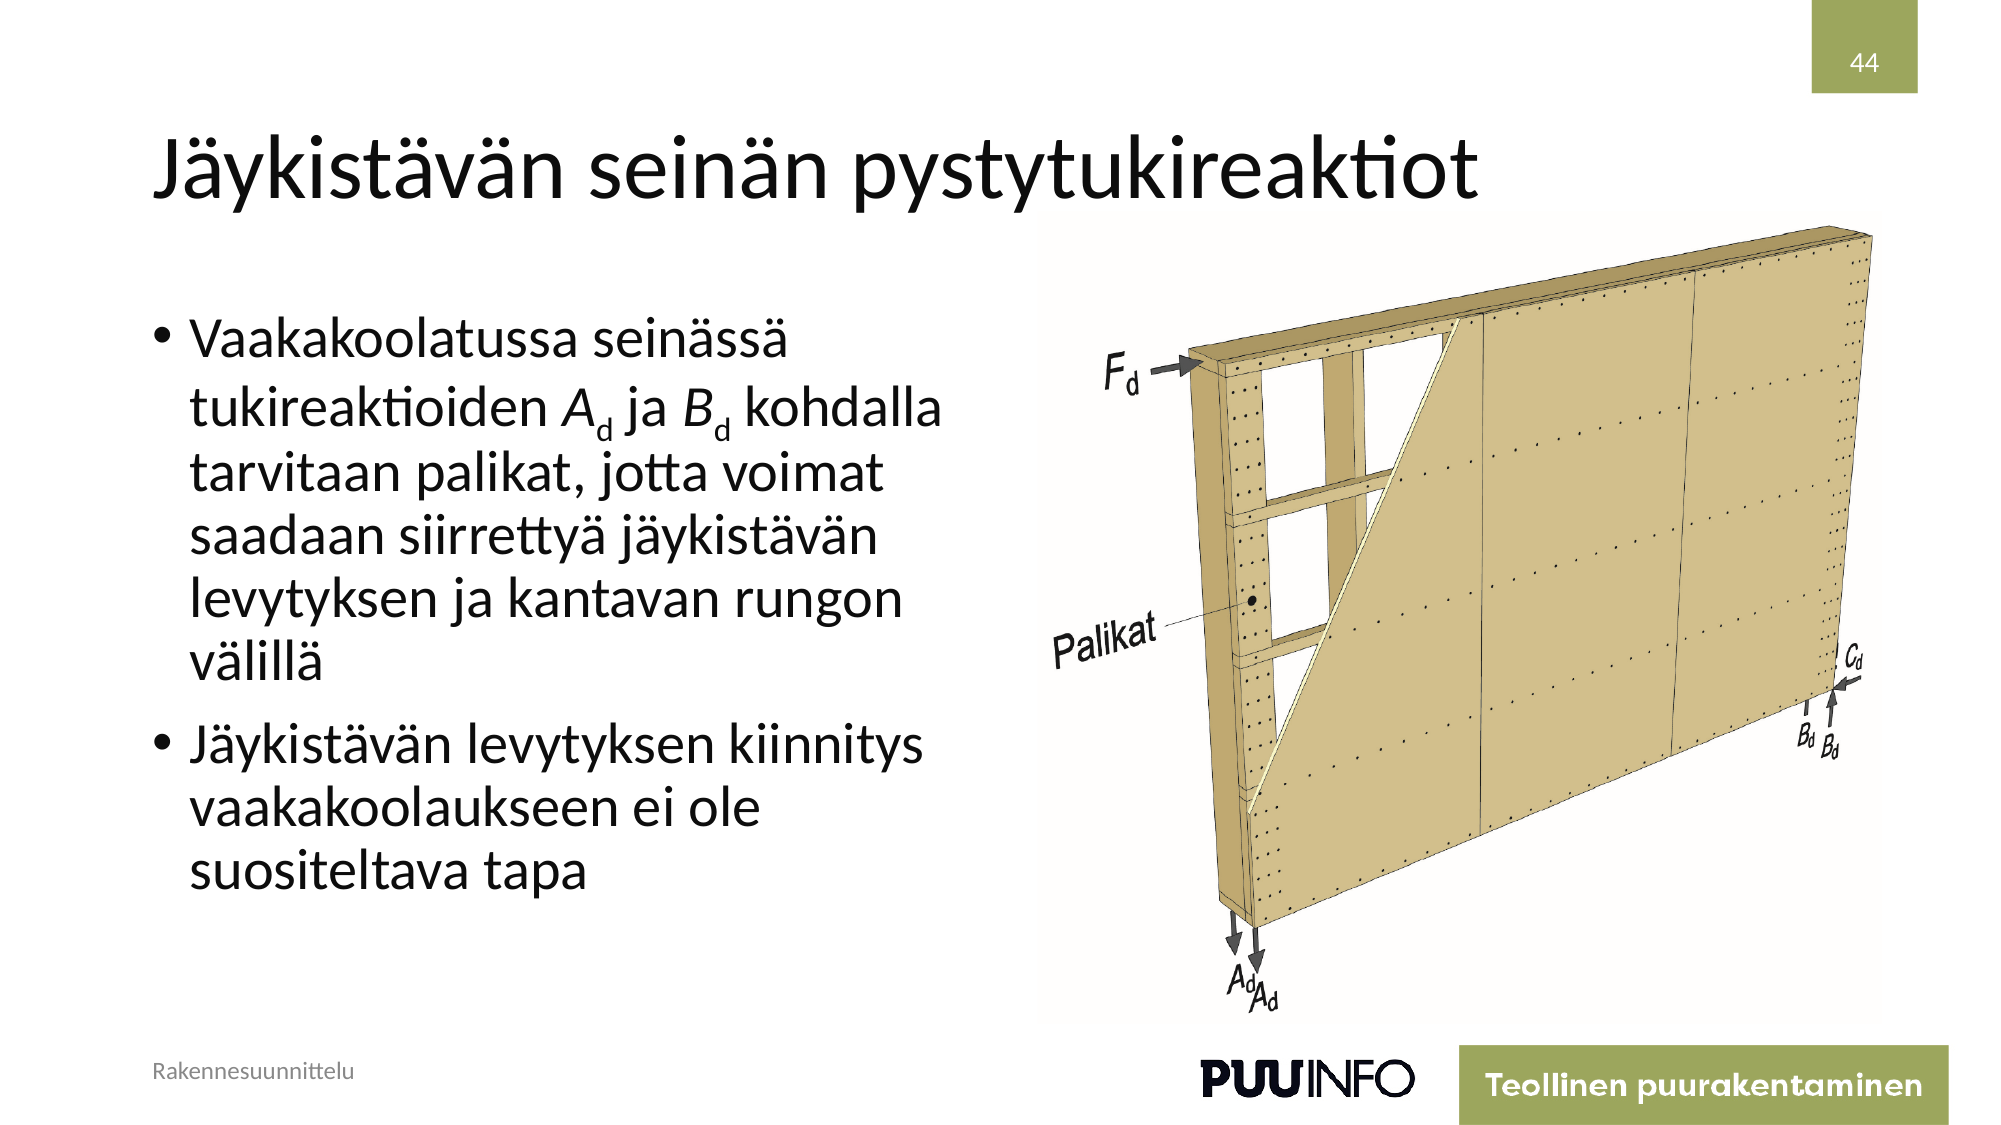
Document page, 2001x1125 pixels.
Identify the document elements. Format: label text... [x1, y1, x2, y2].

text_box Vaakakoolatussa seinässä tukireaktioiden Ad ja Bd kohdalla tarvitaan palikat, jotta voimat saadaan siirrettyä jäykistävän levytyksen ja kantavan rungon välillä Jäykistävän levytyksen kiinnitys vaakakoolaukseen ei ole suositeltava tapa [137, 299, 1020, 1024]
footer Rakennesuunnittelu [137, 1039, 813, 1100]
slide_number 44 [1811, 29, 1918, 93]
title Jäykistävän seinän pystytukireaktiot [137, 59, 1863, 278]
picture [0, 0, 2000, 1125]
